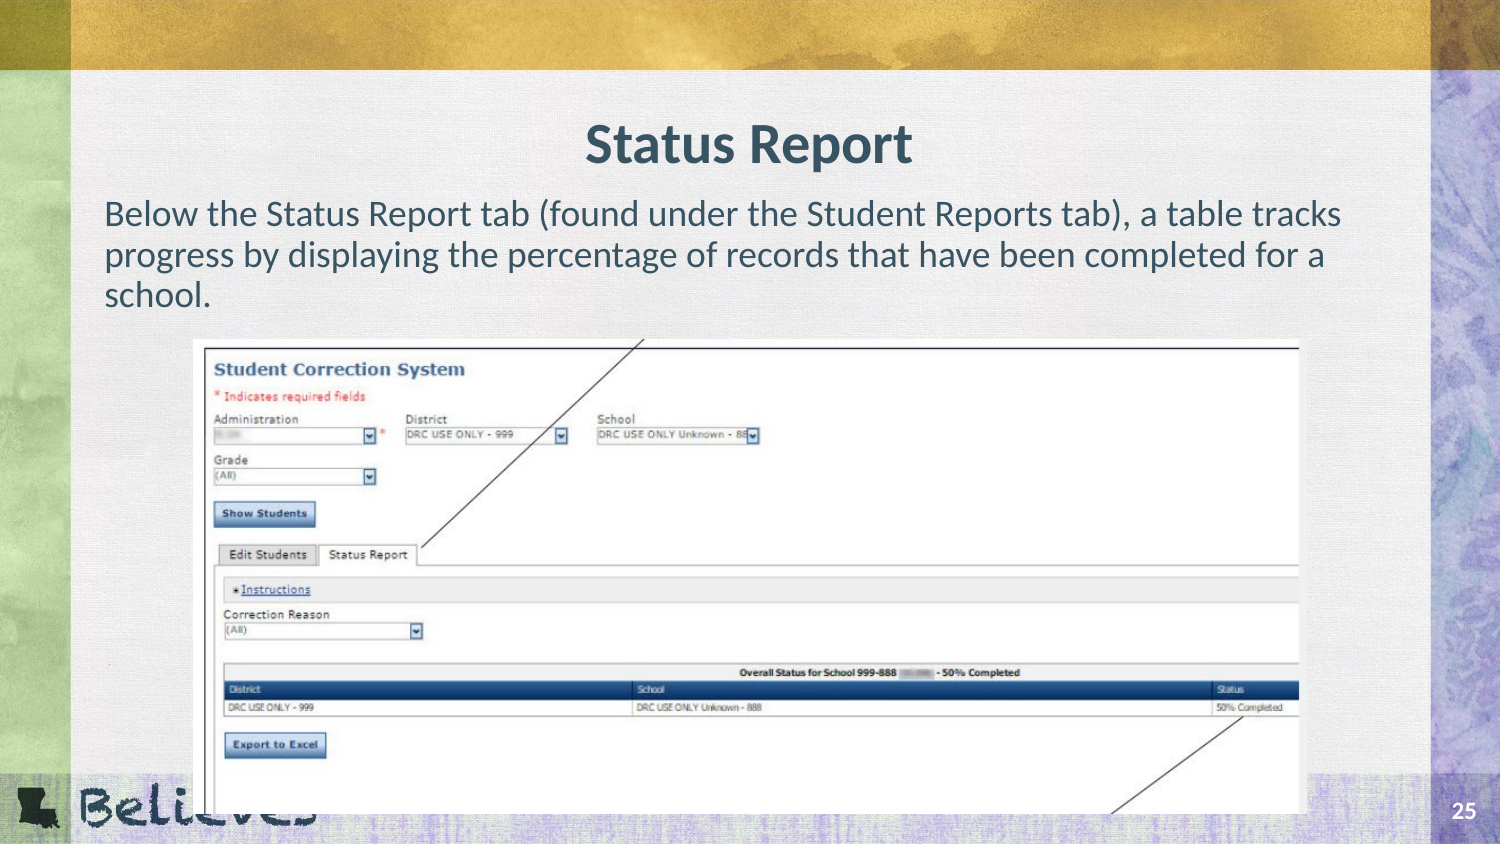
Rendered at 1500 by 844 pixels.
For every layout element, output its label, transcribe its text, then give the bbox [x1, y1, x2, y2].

title Status Report [70, 69, 1430, 179]
picture [0, 0, 1500, 844]
list Below the Status Report tab (found under the Student Reports tab), a table tracks progress by displaying the percentage of records that have been completed for a school. [70, 179, 1430, 732]
